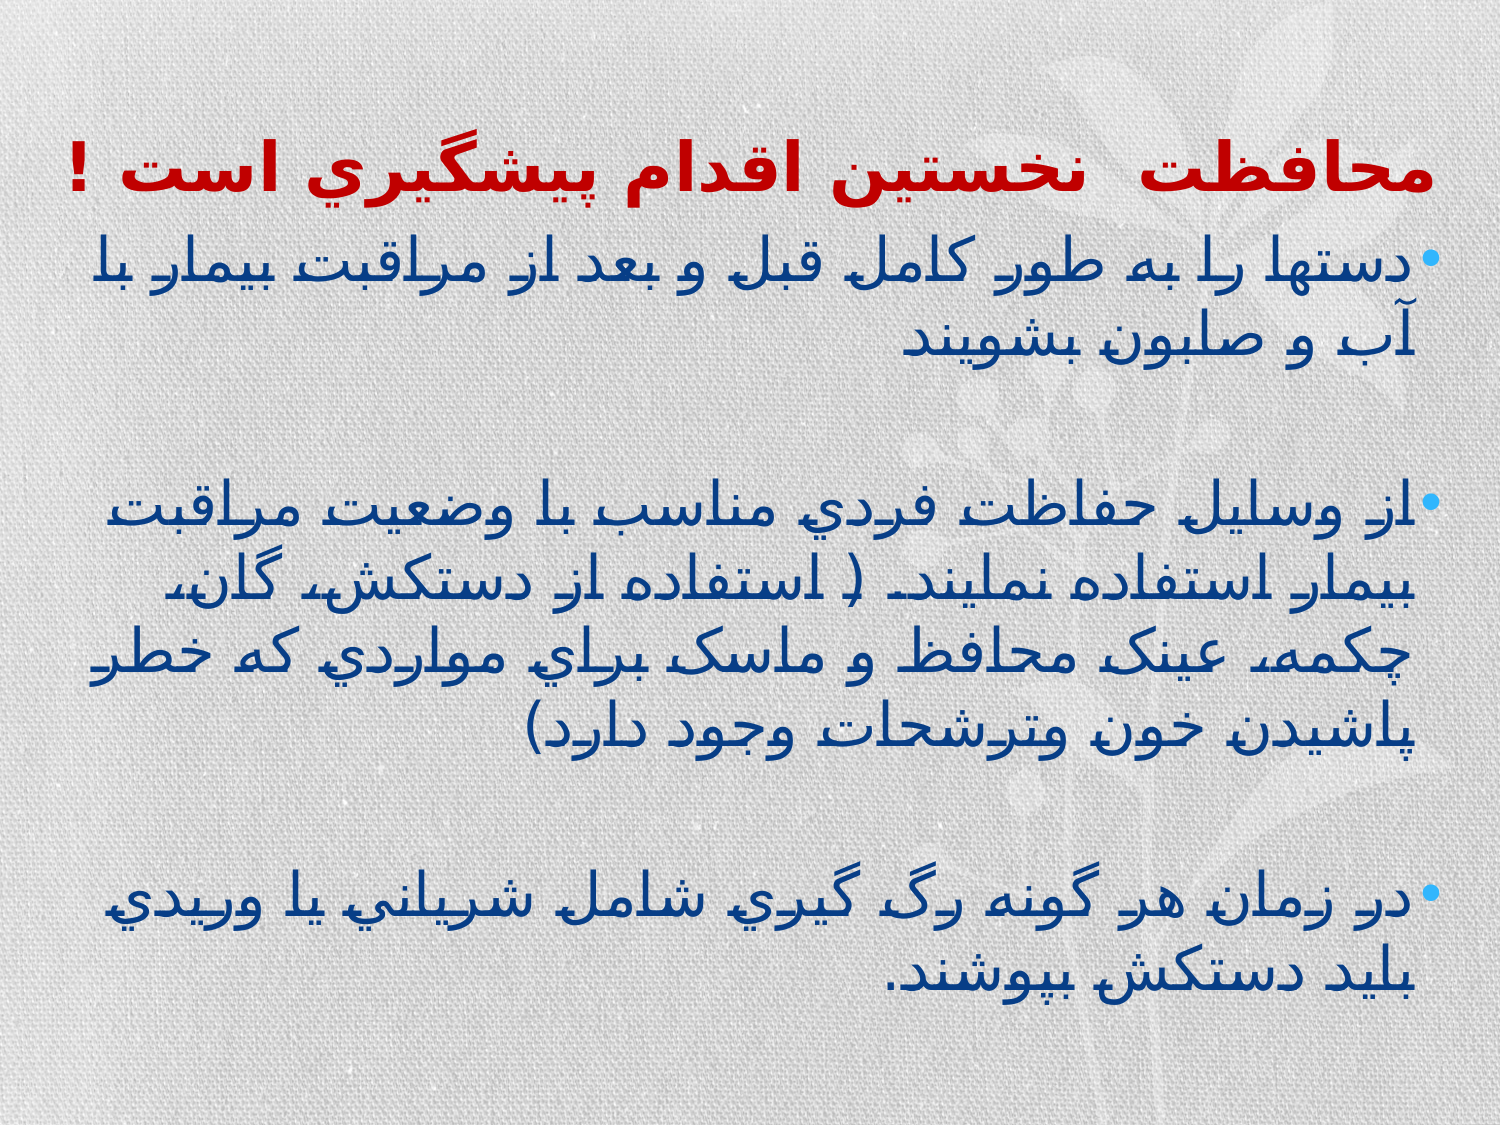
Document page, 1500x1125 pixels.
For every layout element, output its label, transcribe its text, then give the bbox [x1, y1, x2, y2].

title محافظت نخستين اقدام پيشگيري است ! [45, 37, 1455, 213]
list دستها را به طور کامل قبل و بعد از مراقبت بيمار با آب و صابون بشويند از وسايل حفاظت فردي مناسب با وضعيت مراقبت بيمار استفاده نمايند. ( استفاده از دستکش، گان، چکمه، عينک محافظ و ماسک براي مواردي که خطر پاشيدن خون وترشحات وجود دارد) در زمان هر گونه رگ گيري شامل شرياني يا وريدي بايد دستکش بپوشند. [45, 213, 1455, 1023]
